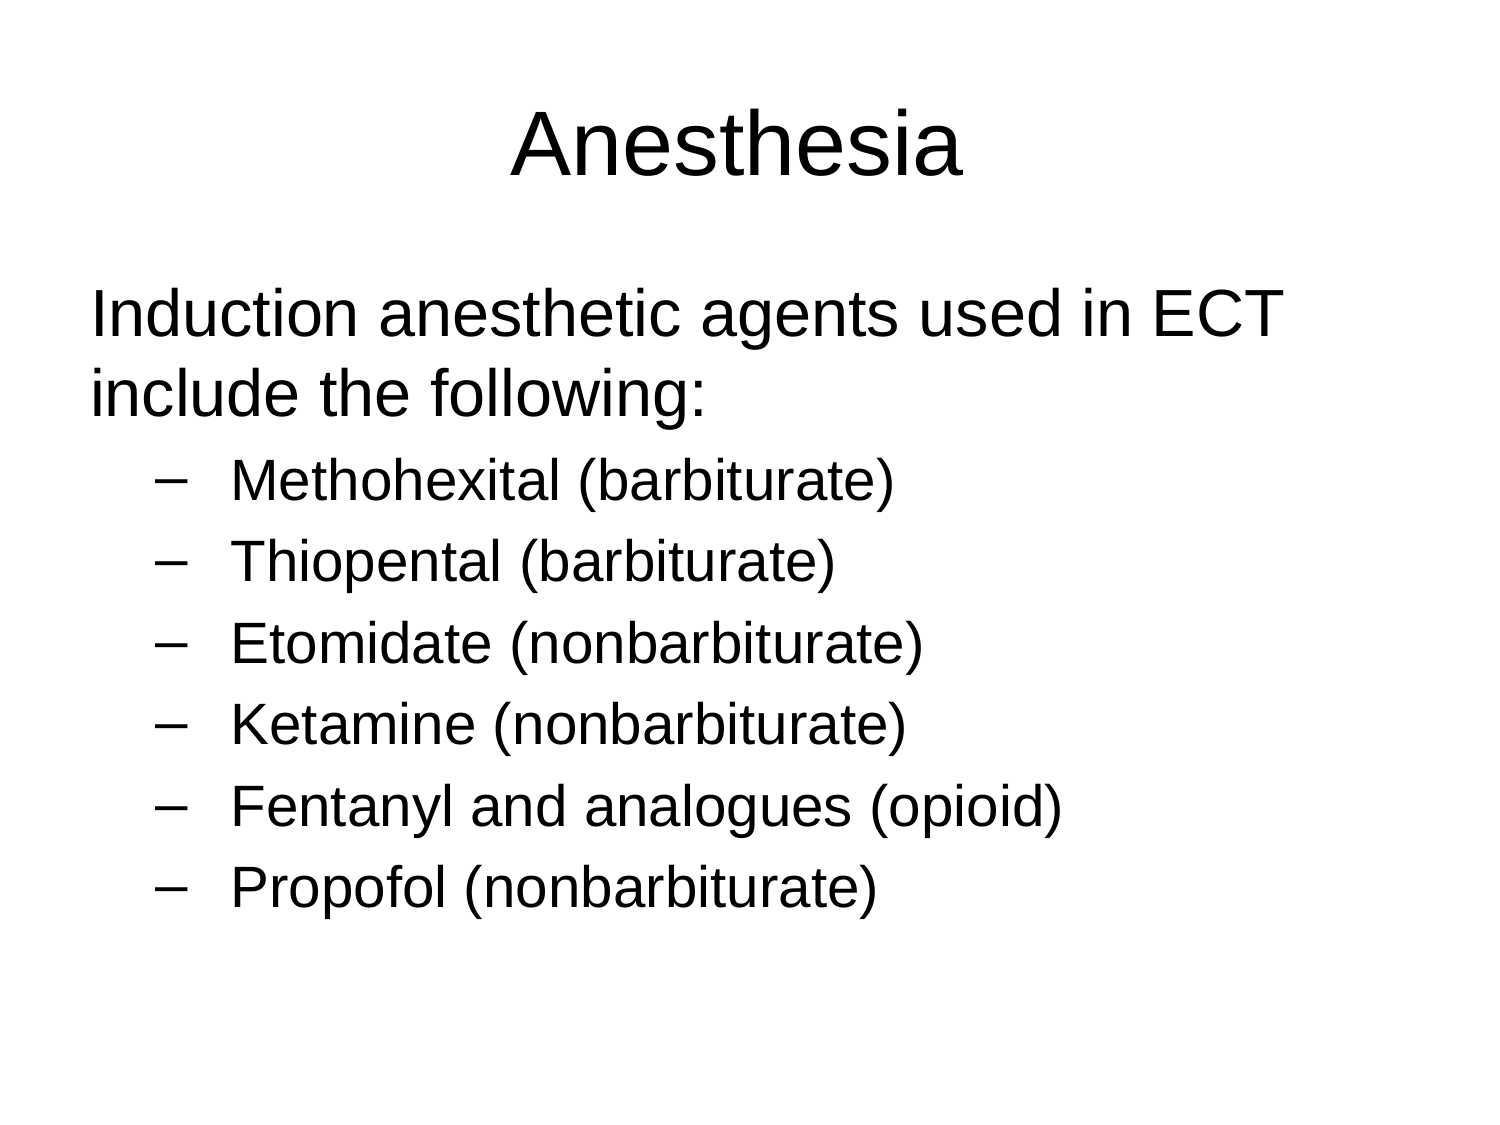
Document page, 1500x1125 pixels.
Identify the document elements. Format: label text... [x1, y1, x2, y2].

list Induction anesthetic agents used in ECT include the following: Methohexital (barbiturate) Thiopental (barbiturate) Etomidate (nonbarbiturate) Ketamine (nonbarbiturate) Fentanyl and analogues (opioid) Propofol (nonbarbiturate) [75, 262, 1425, 1005]
title Anesthesia [75, 45, 1425, 233]
